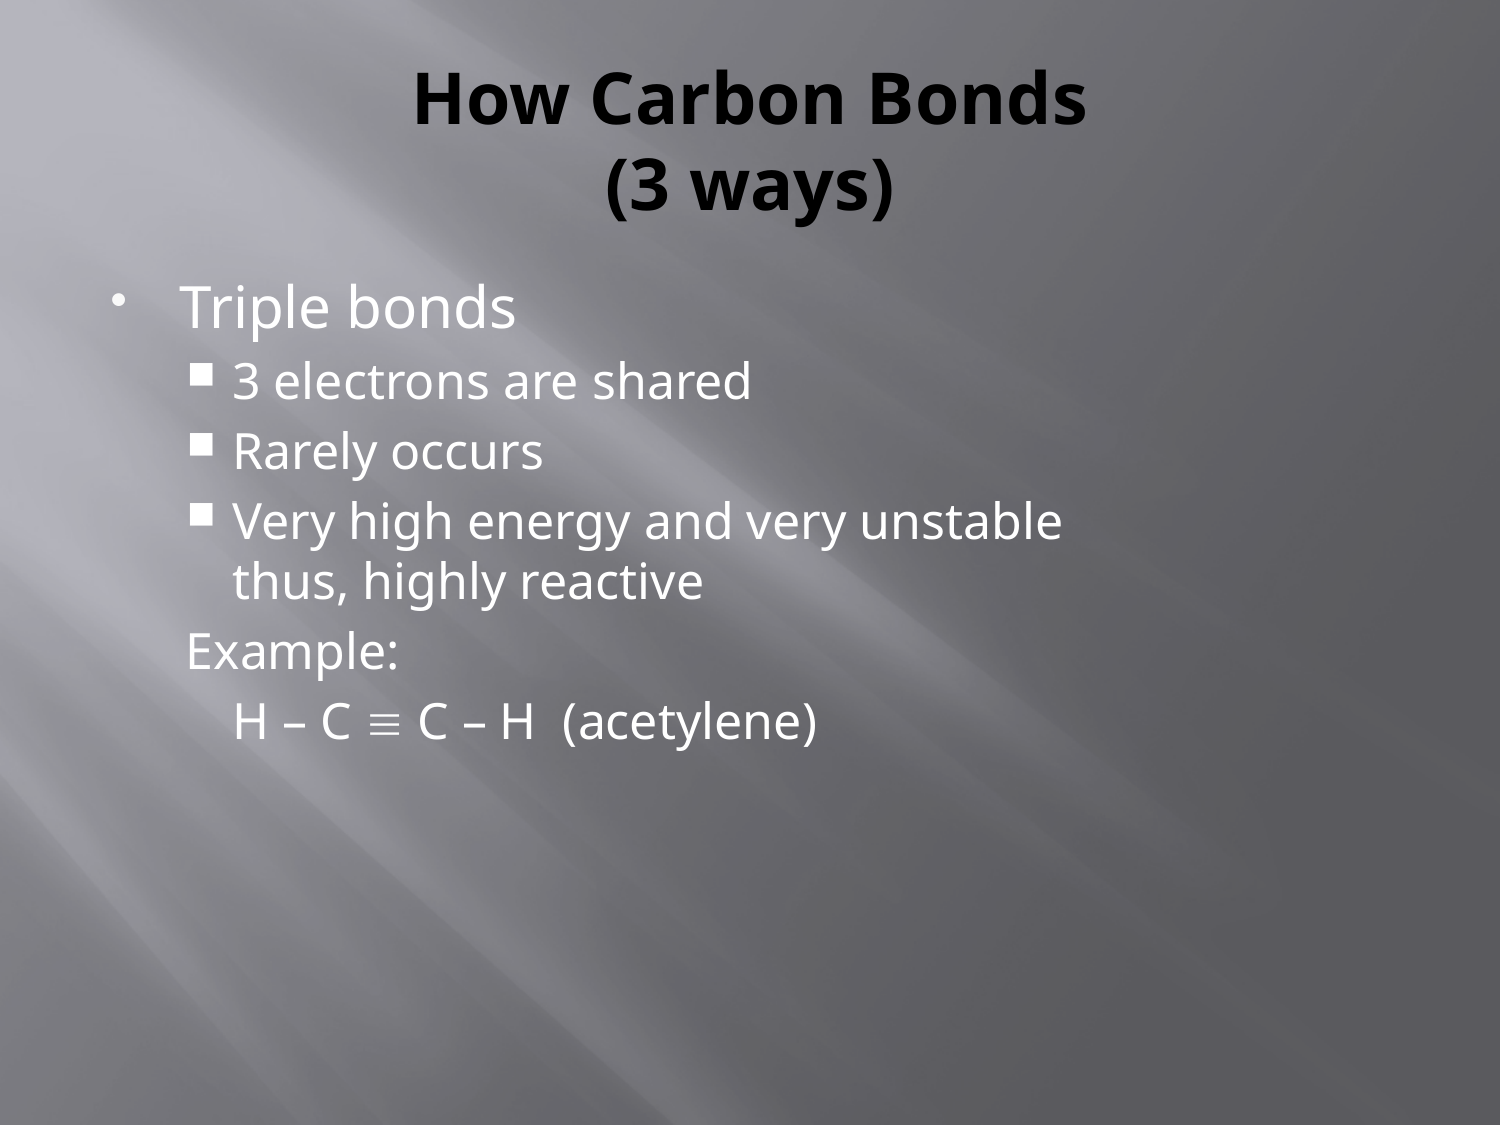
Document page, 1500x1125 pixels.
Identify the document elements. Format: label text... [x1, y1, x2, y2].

list Triple bonds 3 electrons are shared Rarely occurs Very high energy and very unstable thus, highly reactive Example: H – C  C – H (acetylene) [75, 262, 1425, 1035]
title How Carbon Bonds (3 ways) [75, 45, 1425, 233]
